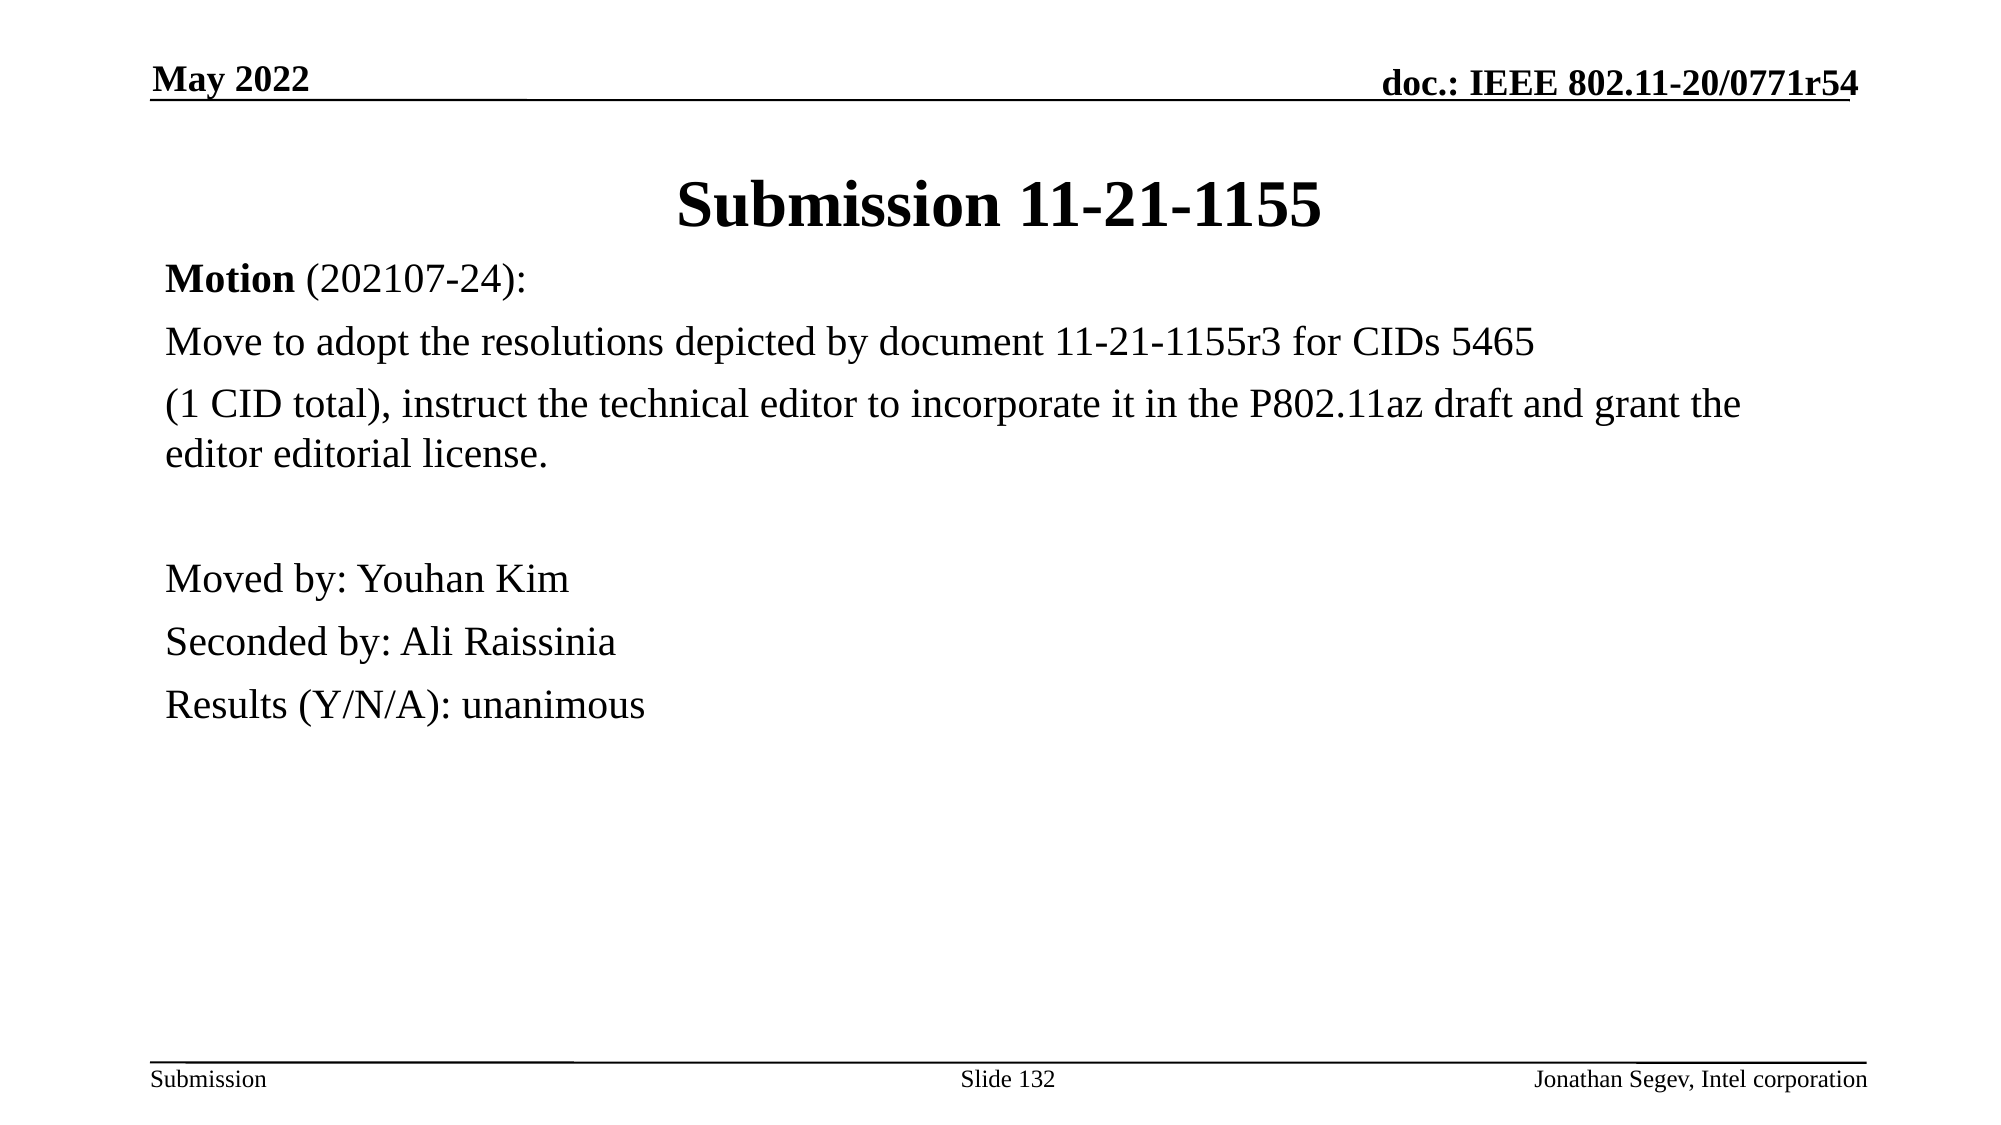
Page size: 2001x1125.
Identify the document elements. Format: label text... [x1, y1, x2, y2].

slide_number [152, 54, 563, 100]
slide_number Slide 132 [950, 1061, 1067, 1123]
title Submission 11-21-1155 [149, 112, 1850, 243]
list Motion (202107-24): Move to adopt the resolutions depicted by document 11-21-1155r3 for CIDs 5465 (1 CID total), instruct the technical editor to incorporate it in the P802.11az draft and grant the editor editorial license. Moved by: Youhan Kim Seconded by: Ali Raissinia Results (Y/N/A): unanimous [149, 243, 1850, 1000]
footer Jonathan Segev, Intel corporation [1171, 1061, 1869, 1093]
